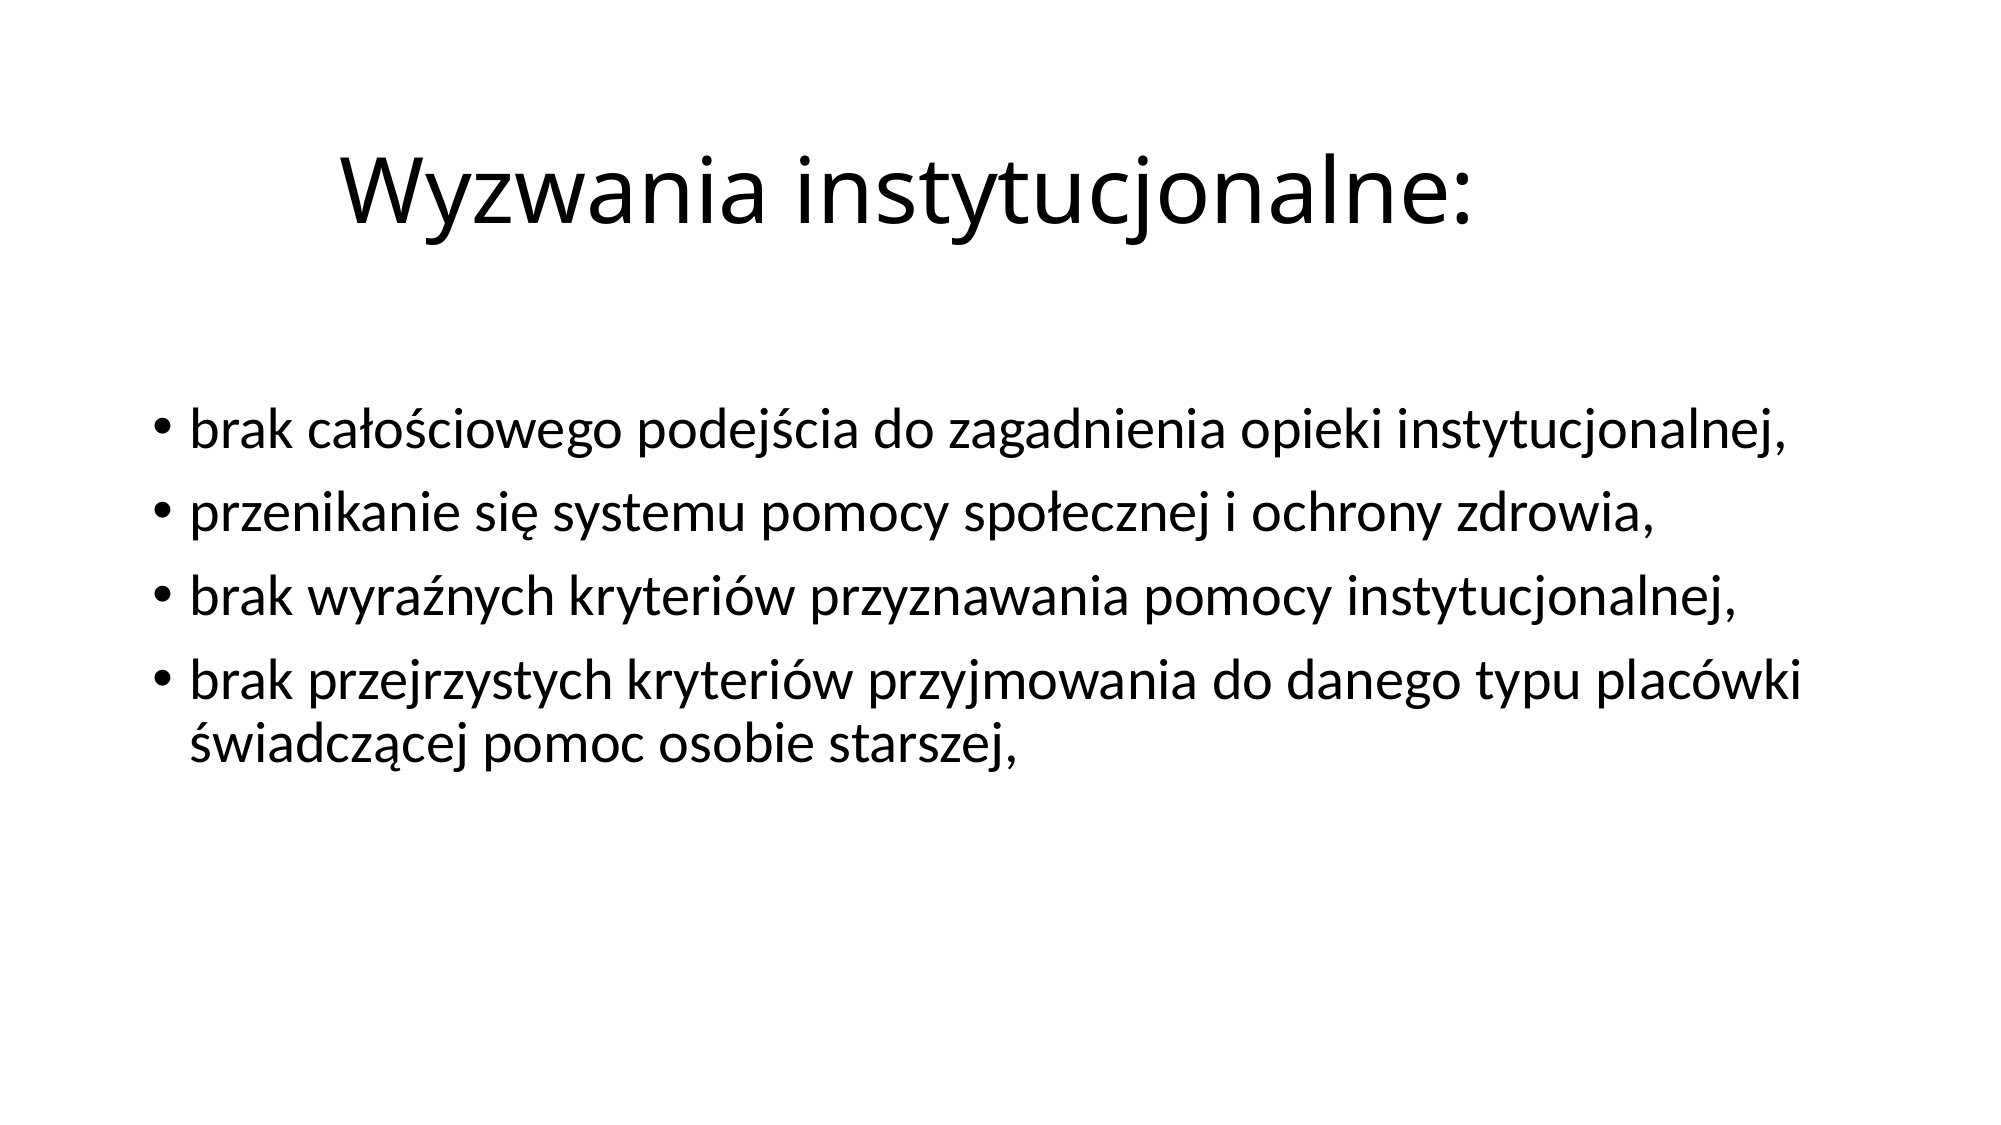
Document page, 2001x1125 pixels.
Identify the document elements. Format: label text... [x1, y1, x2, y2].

list brak całościowego podejścia do zagadnienia opieki instytucjonalnej, przenikanie się systemu pomocy społecznej i ochrony zdrowia, brak wyraźnych kryteriów przyznawania pomocy instytucjonalnej, brak przejrzystych kryteriów przyjmowania do danego typu placówki świadczącej pomoc osobie starszej, [137, 299, 1863, 1014]
title Wyzwania instytucjonalne: [324, 99, 1638, 288]
